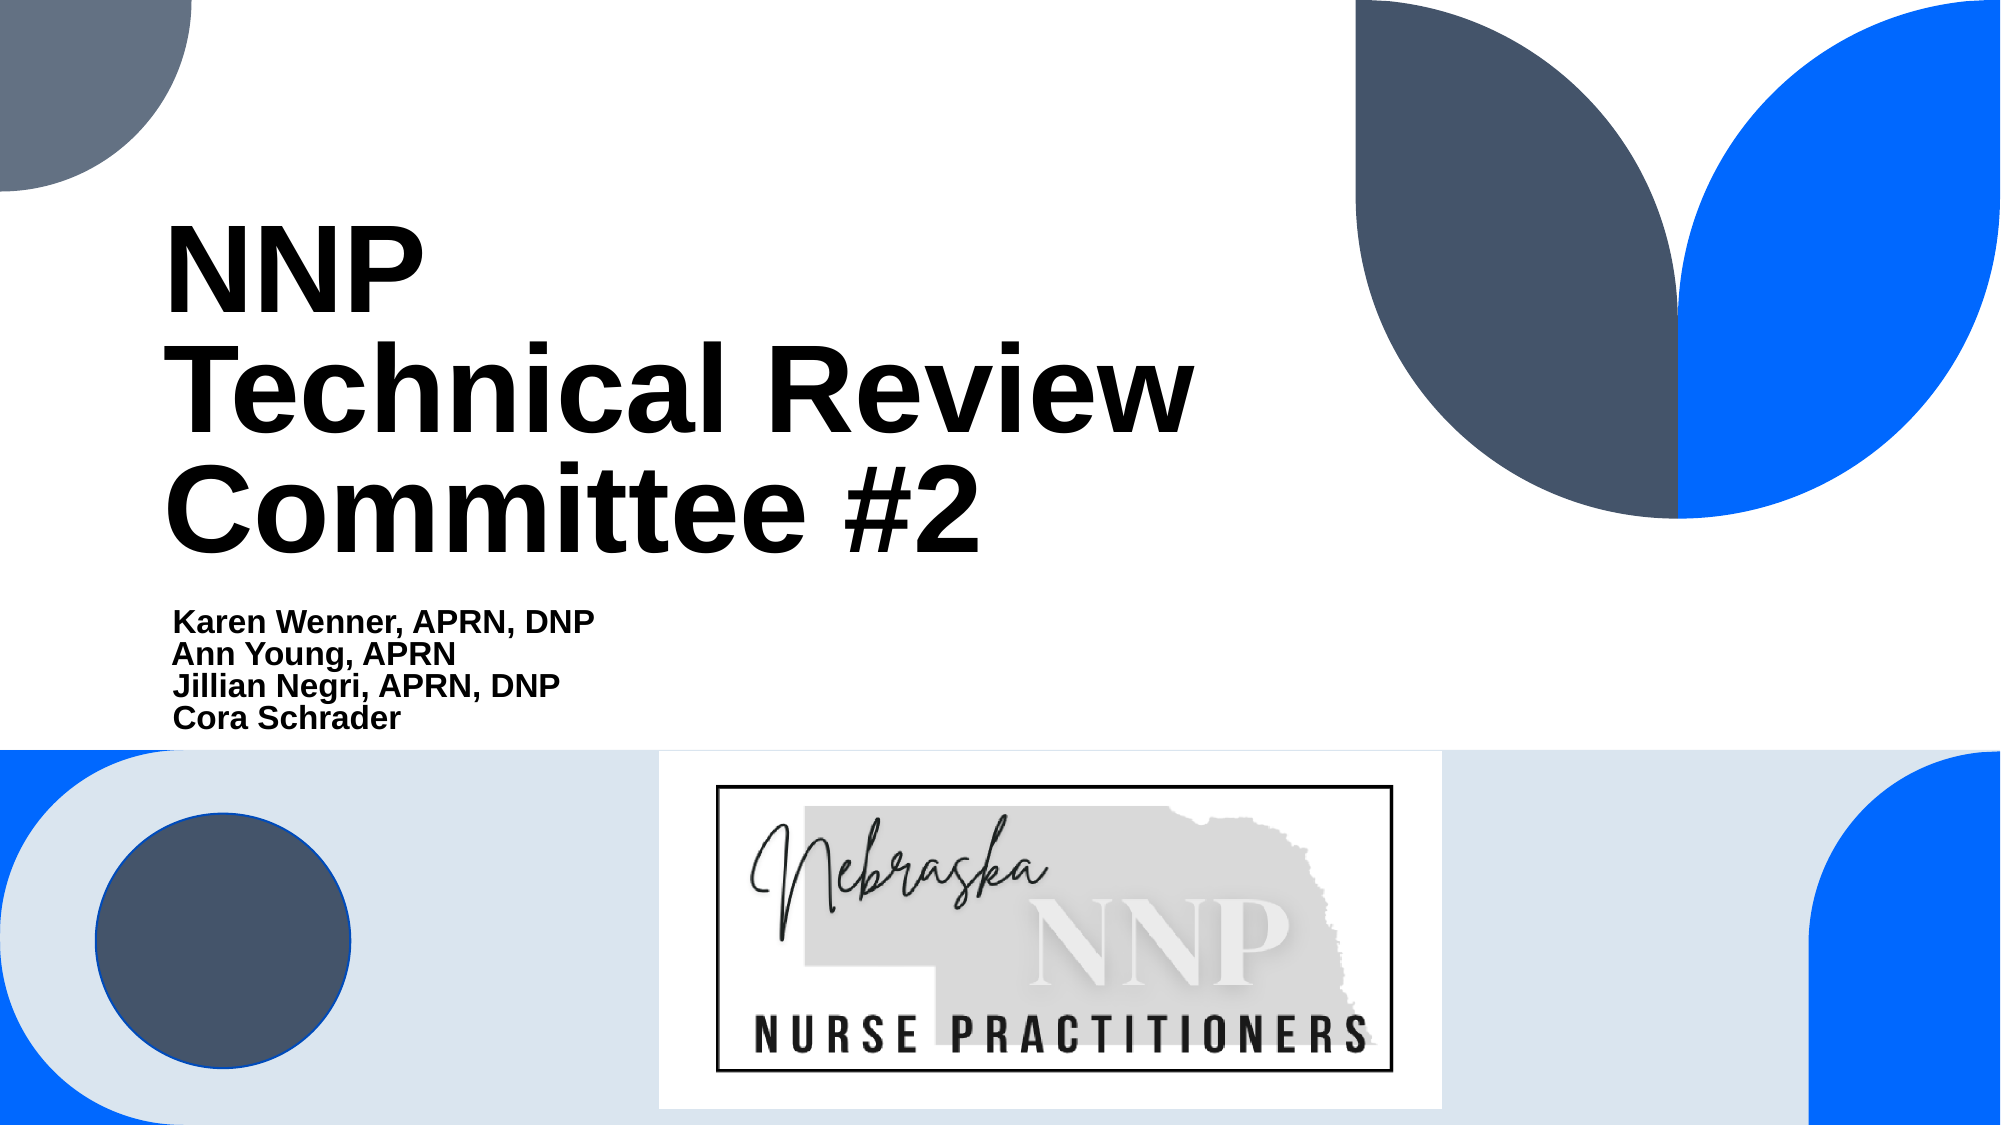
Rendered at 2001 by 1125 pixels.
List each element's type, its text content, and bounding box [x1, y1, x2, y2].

title NNP Technical Review Committee #2 Karen Wenner, APRN, DNP Ann Young, APRN Jillian Negri, APRN, DNP Cora Schrader [148, 16, 1556, 784]
picture [659, 750, 1443, 1110]
